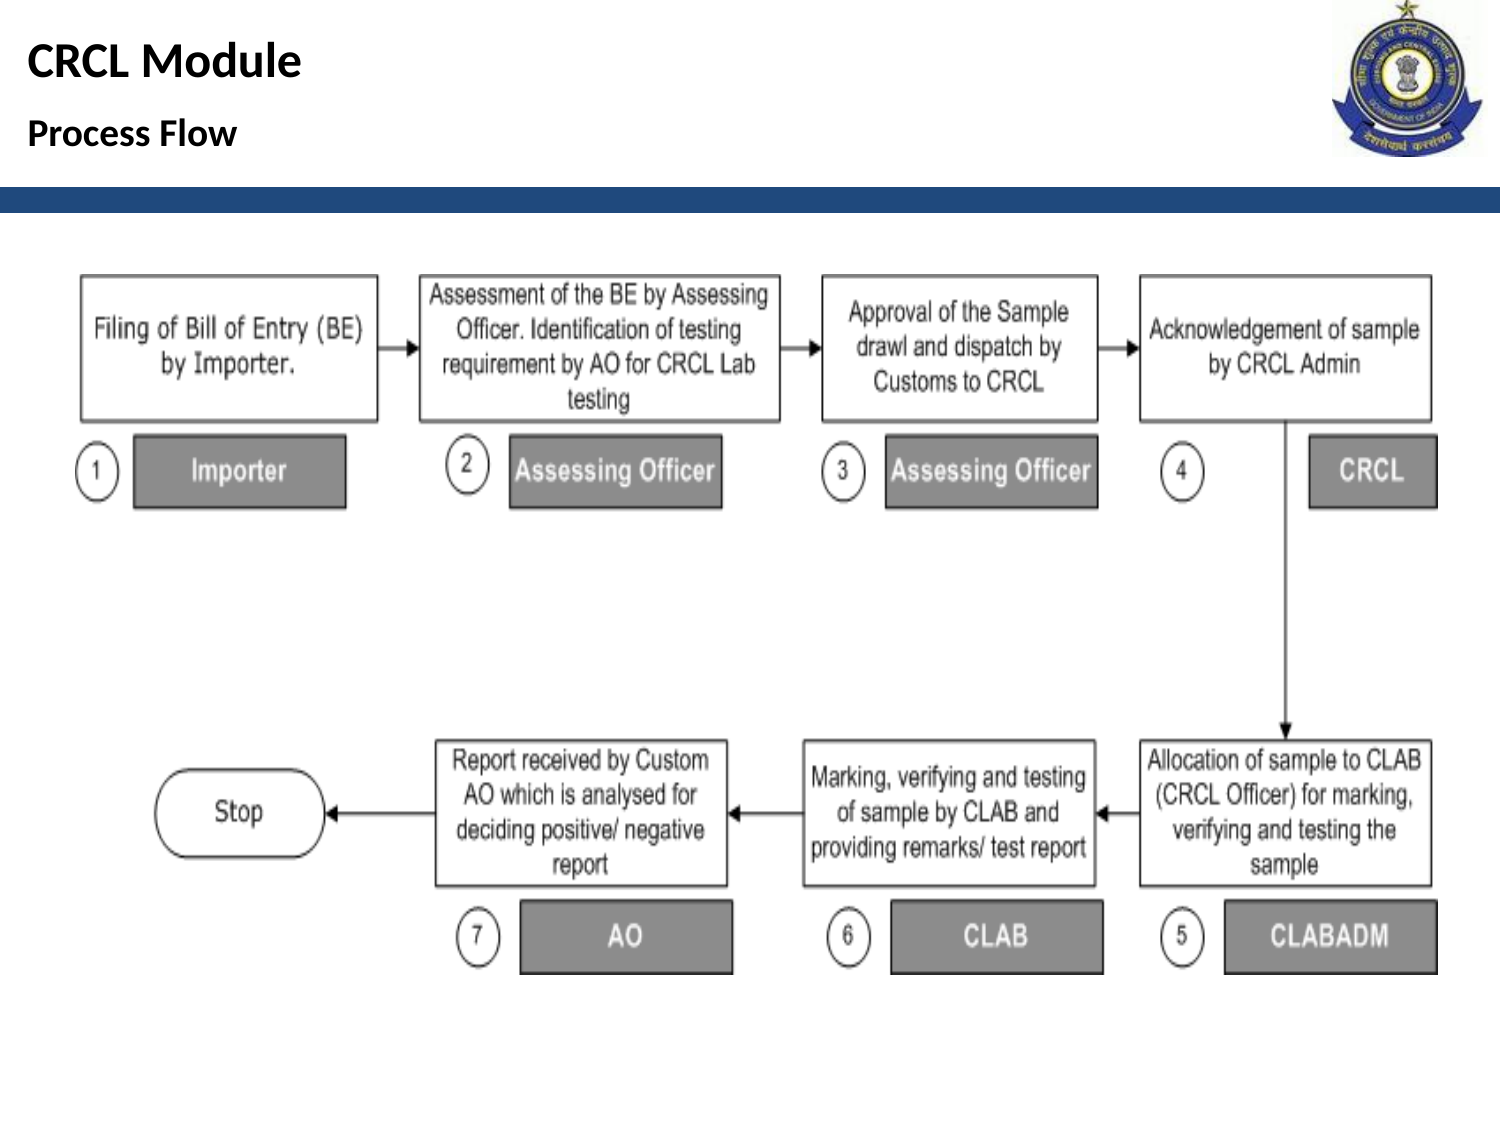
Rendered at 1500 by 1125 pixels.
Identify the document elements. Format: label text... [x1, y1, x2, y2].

text_box CRCL Module Process Flow [12, 20, 1363, 163]
picture [74, 274, 1438, 976]
picture [1332, 0, 1488, 157]
